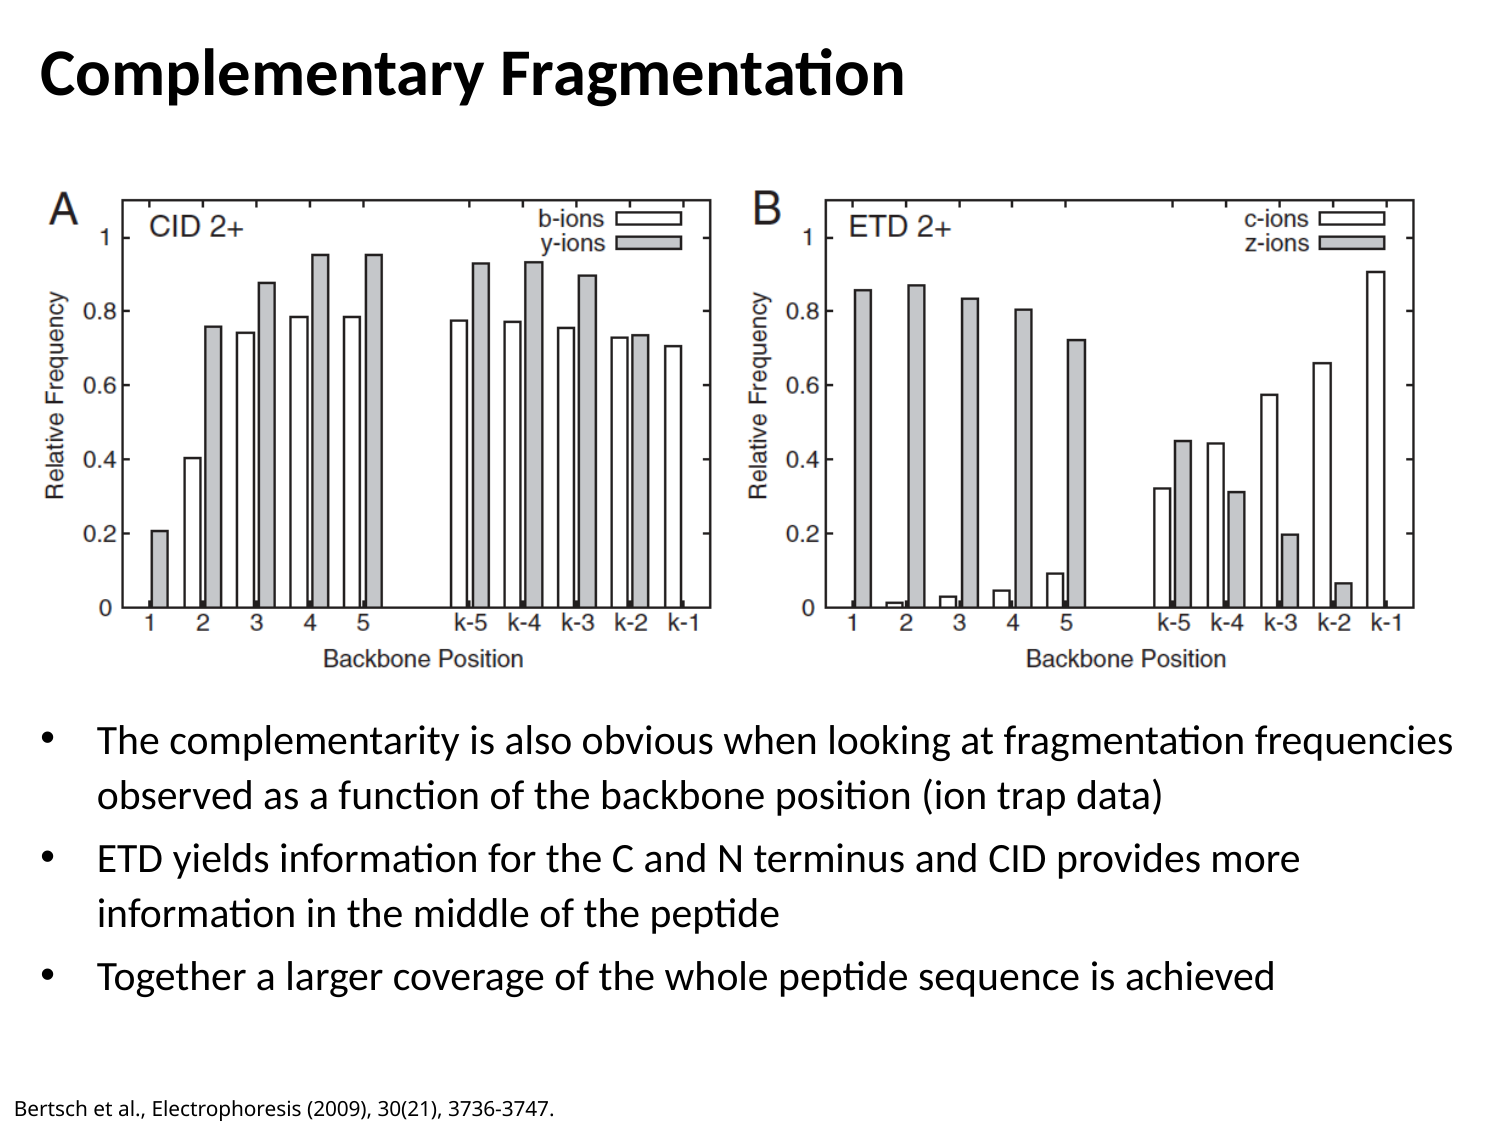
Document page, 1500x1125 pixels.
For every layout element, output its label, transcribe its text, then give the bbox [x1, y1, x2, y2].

list The complementarity is also obvious when looking at fragmentation frequencies observed as a function of the backbone position (ion trap data) ETD yields information for the C and N terminus and CID provides more information in the middle of the peptide Together a larger coverage of the whole peptide sequence is achieved [25, 699, 1475, 1050]
title Complementary Fragmentation [25, 11, 1125, 125]
text_box Bertsch et al., Electrophoresis (2009), 30(21), 3736-3747. [0, 1087, 575, 1125]
picture [37, 187, 1423, 688]
